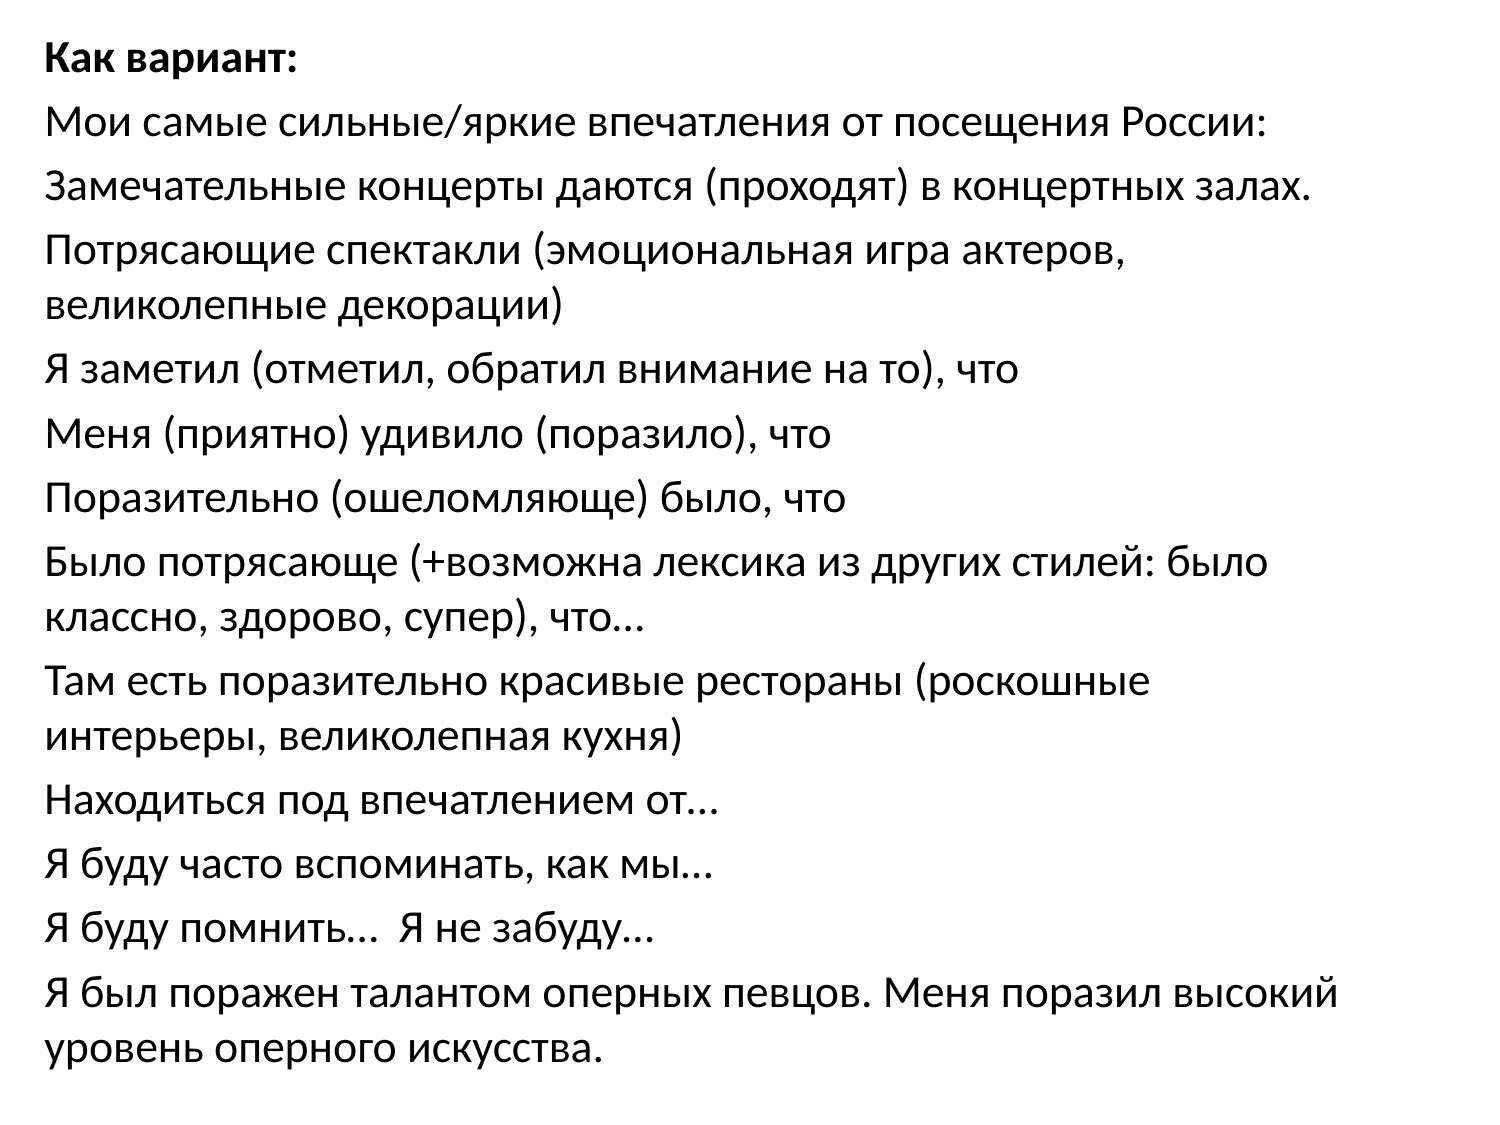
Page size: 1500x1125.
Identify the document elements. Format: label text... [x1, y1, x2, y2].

list Как вариант: Мои самые сильные/яркие впечатления от посещения России: Замечательные концерты даются (проходят) в концертных залах. Потрясающие спектакли (эмоциональная игра актеров, великолепные декорации) Я заметил (отметил, обратил внимание на то), что Меня (приятно) удивило (поразило), что Поразительно (ошеломляюще) было, что Было потрясающе (+возможна лексика из других стилей: было классно, здорово, супер), что… Там есть поразительно красивые рестораны (роскошные интерьеры, великолепная кухня) Находиться под впечатлением от… Я буду часто вспоминать, как мы… Я буду помнить… Я не забуду… Я был поражен талантом оперных певцов. Меня поразил высокий уровень оперного искусства. [29, 19, 1380, 1059]
